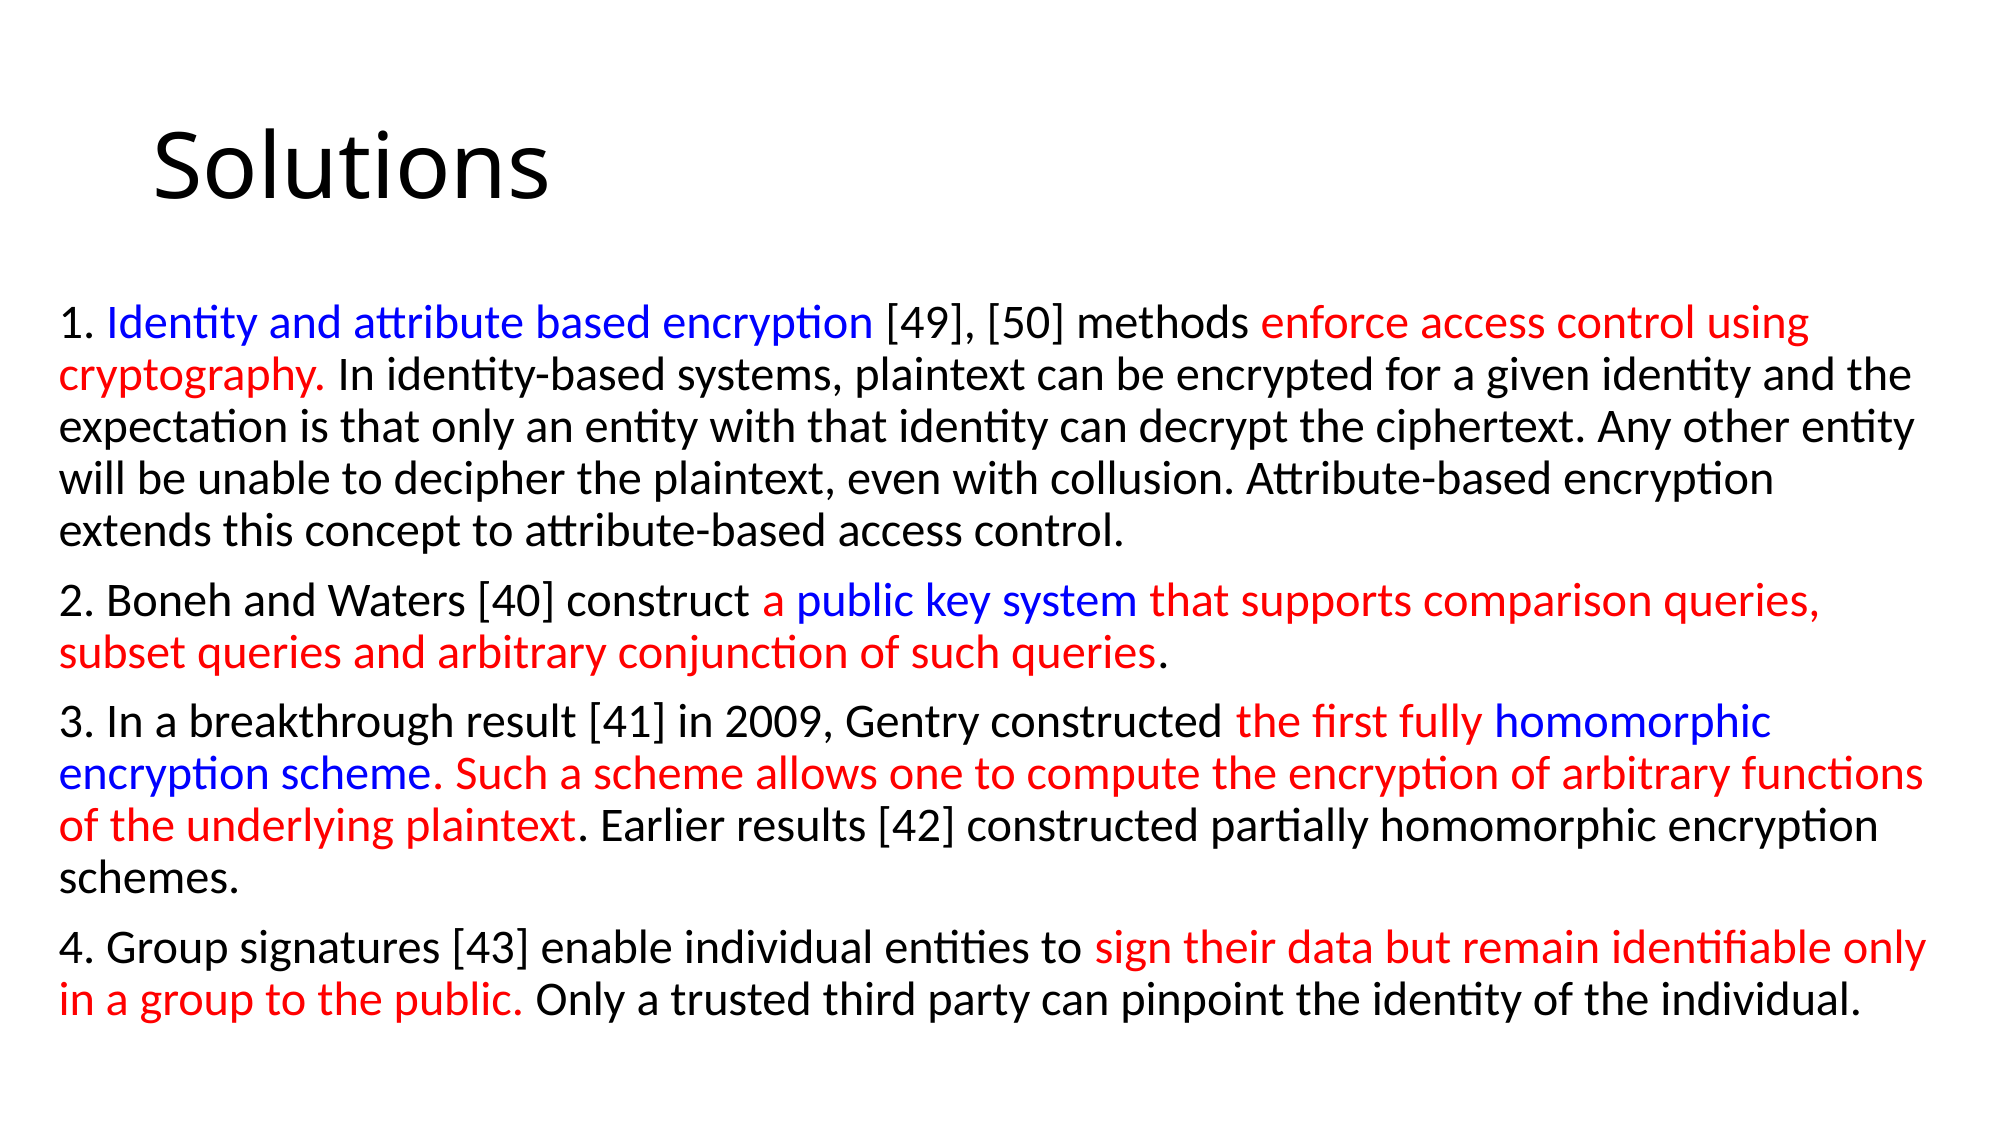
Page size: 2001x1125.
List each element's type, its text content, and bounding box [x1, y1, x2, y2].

title Solutions [137, 59, 1863, 214]
list 1. Identity and attribute based encryption [49], [50] methods enforce access control using cryptography. In identity-based systems, plaintext can be encrypted for a given identity and the expectation is that only an entity with that identity can decrypt the ciphertext. Any other entity will be unable to decipher the plaintext, even with collusion. Attribute-based encryption extends this concept to attribute-based access control. 2. Boneh and Waters [40] construct a public key system that supports comparison queries, subset queries and arbitrary conjunction of such queries. 3. In a breakthrough result [41] in 2009, Gentry constructed the first fully homomorphic encryption scheme. Such a scheme allows one to compute the encryption of arbitrary functions of the underlying plaintext. Earlier results [42] constructed partially homomorphic encryption schemes. 4. Group signatures [43] enable individual entities to sign their data but remain identifiable only in a group to the public. Only a trusted third party can pinpoint the identity of the individual. [43, 214, 1950, 1085]
